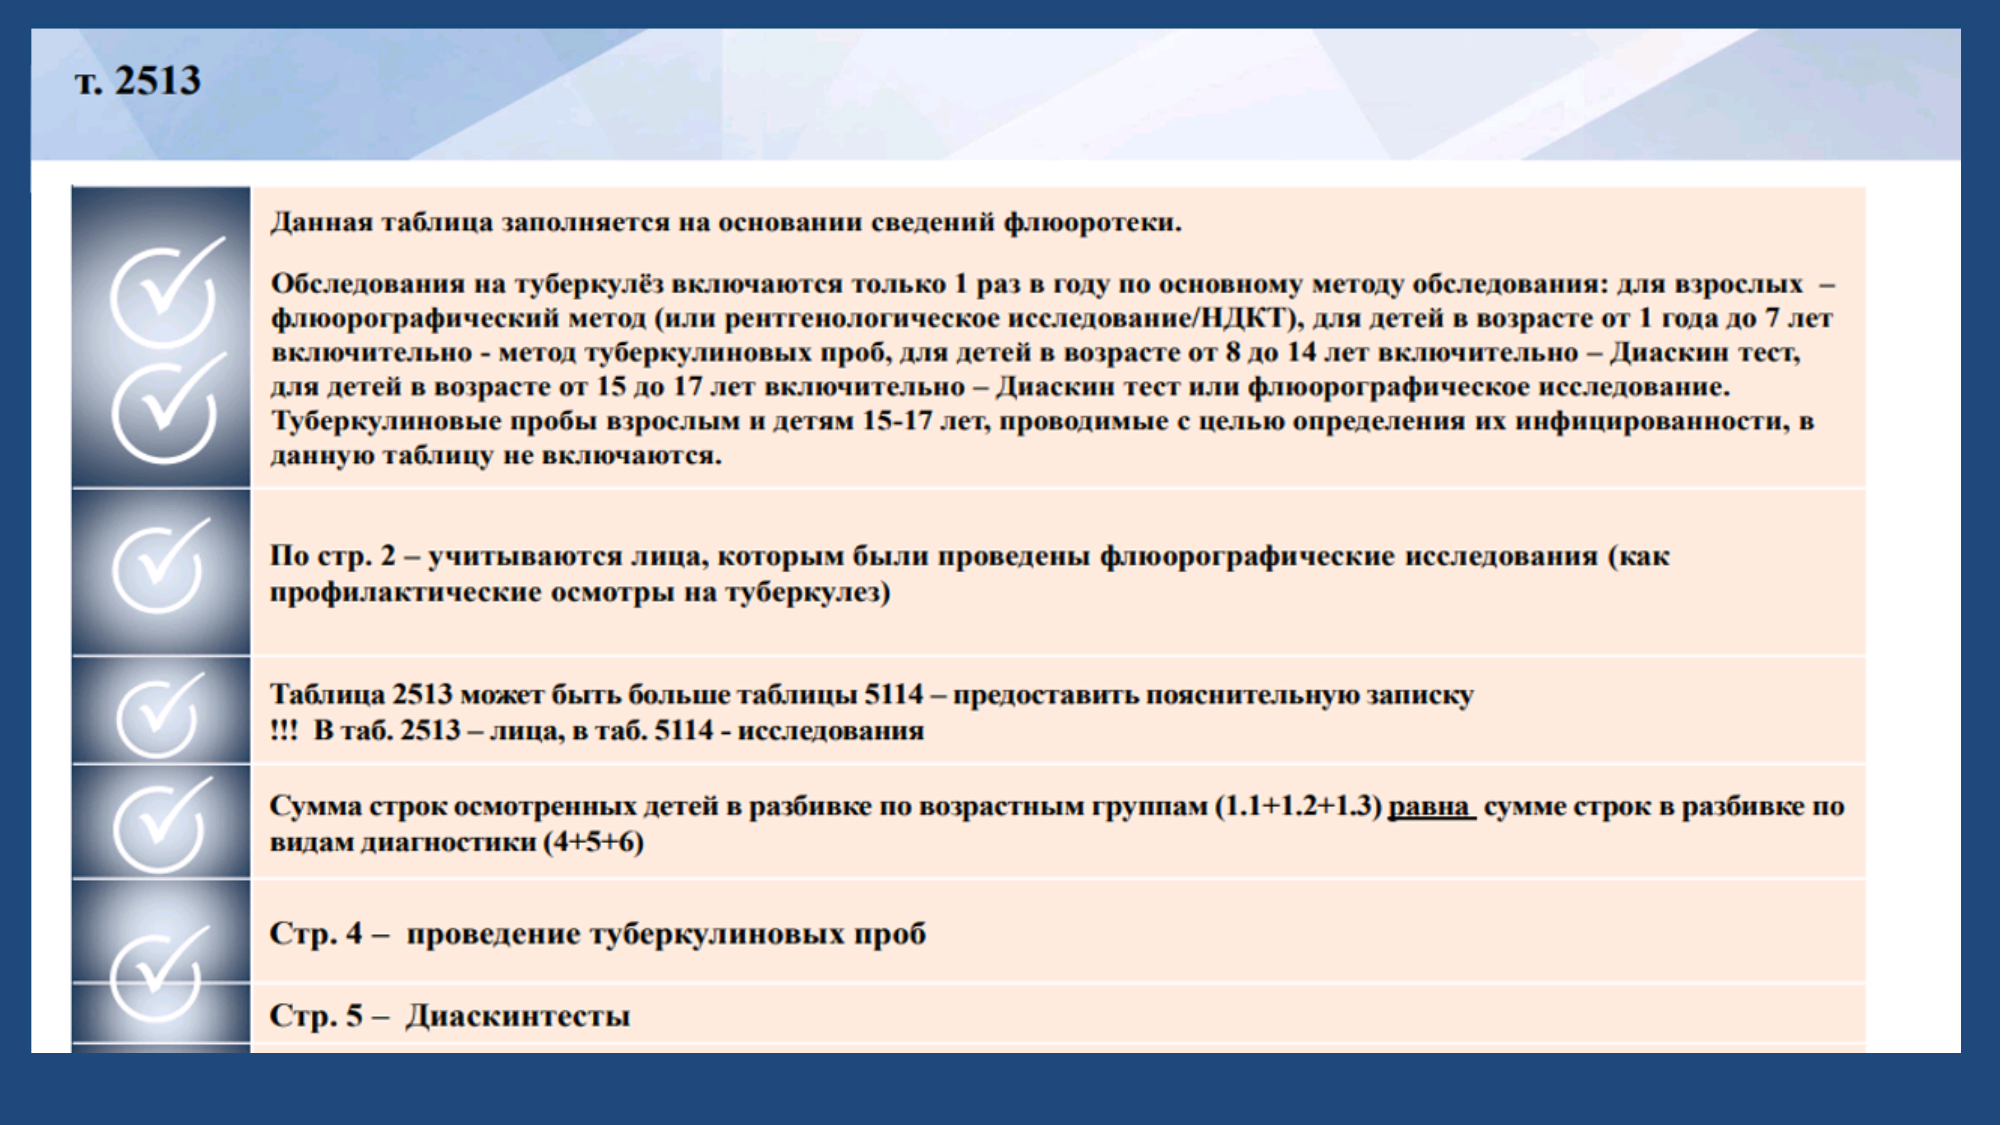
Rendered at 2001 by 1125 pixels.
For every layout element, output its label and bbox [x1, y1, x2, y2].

picture [30, 24, 1961, 1053]
